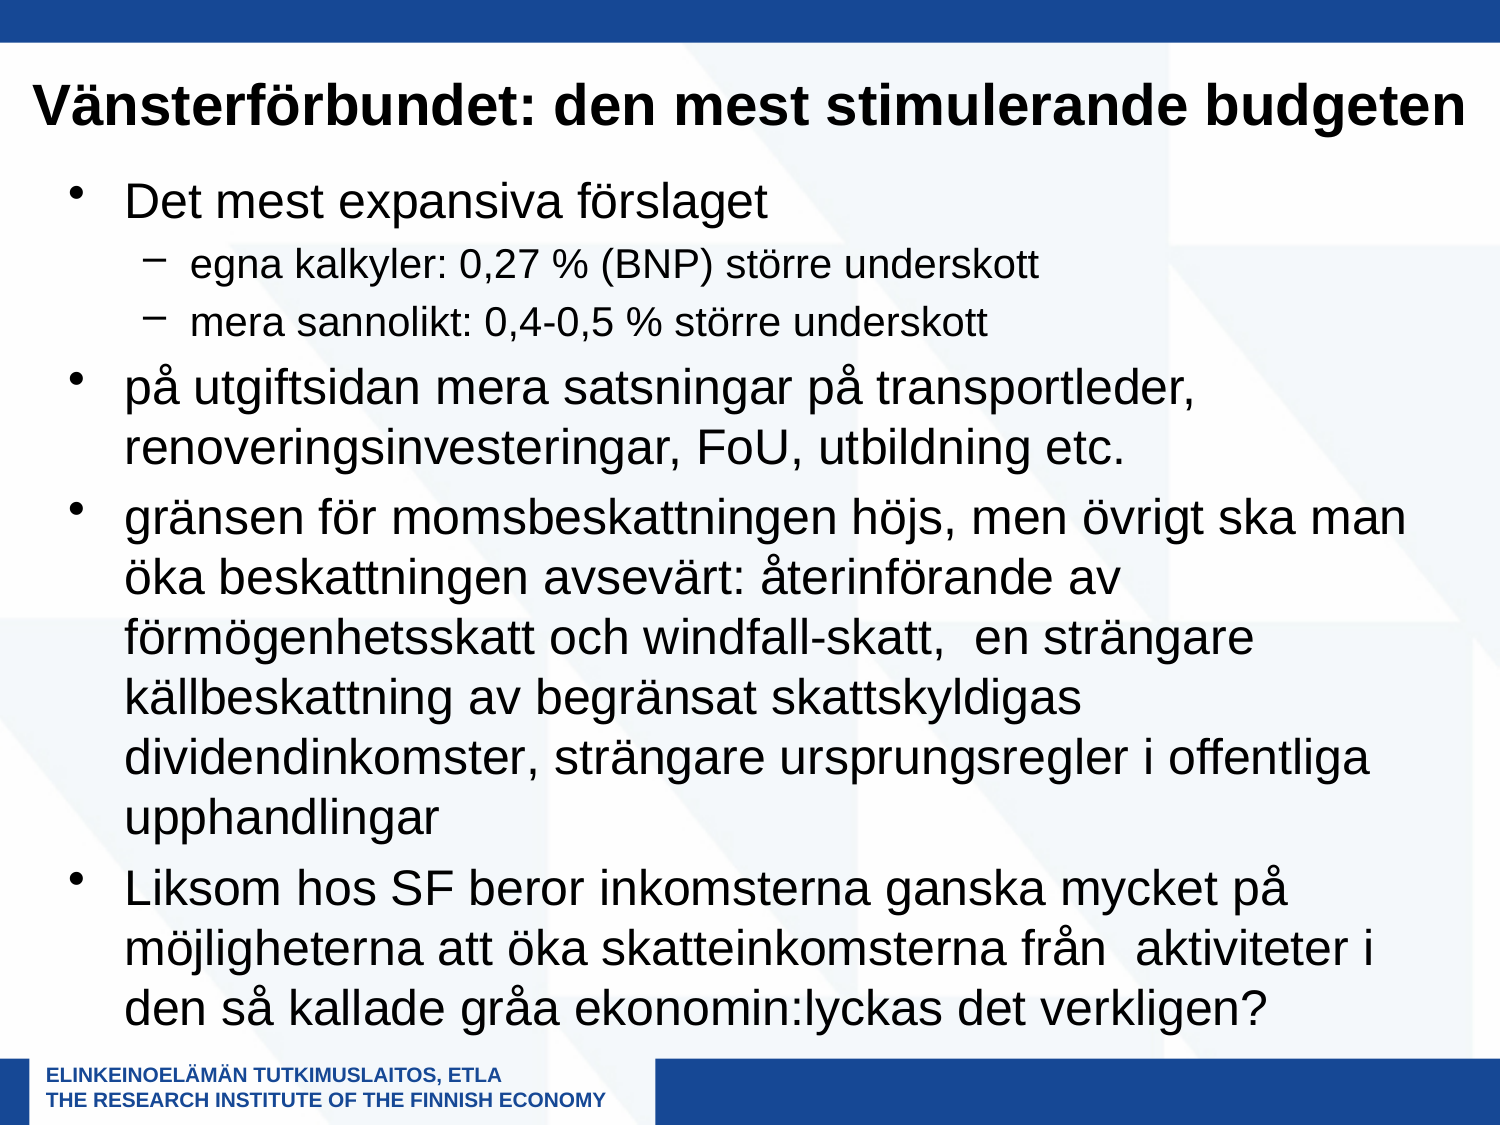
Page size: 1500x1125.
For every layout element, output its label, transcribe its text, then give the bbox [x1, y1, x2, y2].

picture [0, 43, 1500, 1125]
title Vänsterförbundet: den mest stimulerande budgeten [17, 42, 1500, 161]
list Det mest expansiva förslaget egna kalkyler: 0,27 % (BNP) större underskott mera sannolikt: 0,4-0,5 % större underskott på utgiftsidan mera satsningar på transportleder, renoveringsinvesteringar, FoU, utbildning etc. gränsen för momsbeskattningen höjs, men övrigt ska man öka beskattningen avsevärt: återinförande av förmögenhetsskatt och windfall-skatt, en strängare källbeskattning av begränsat skattskyldigas dividendinkomster, strängare ursprungsregler i offentliga upphandlingar Liksom hos SF beror inkomsterna ganska mycket på möjligheterna att öka skatteinkomsterna från aktiviteter i den så kallade gråa ekonomin:lyckas det verkligen? [53, 160, 1484, 1047]
